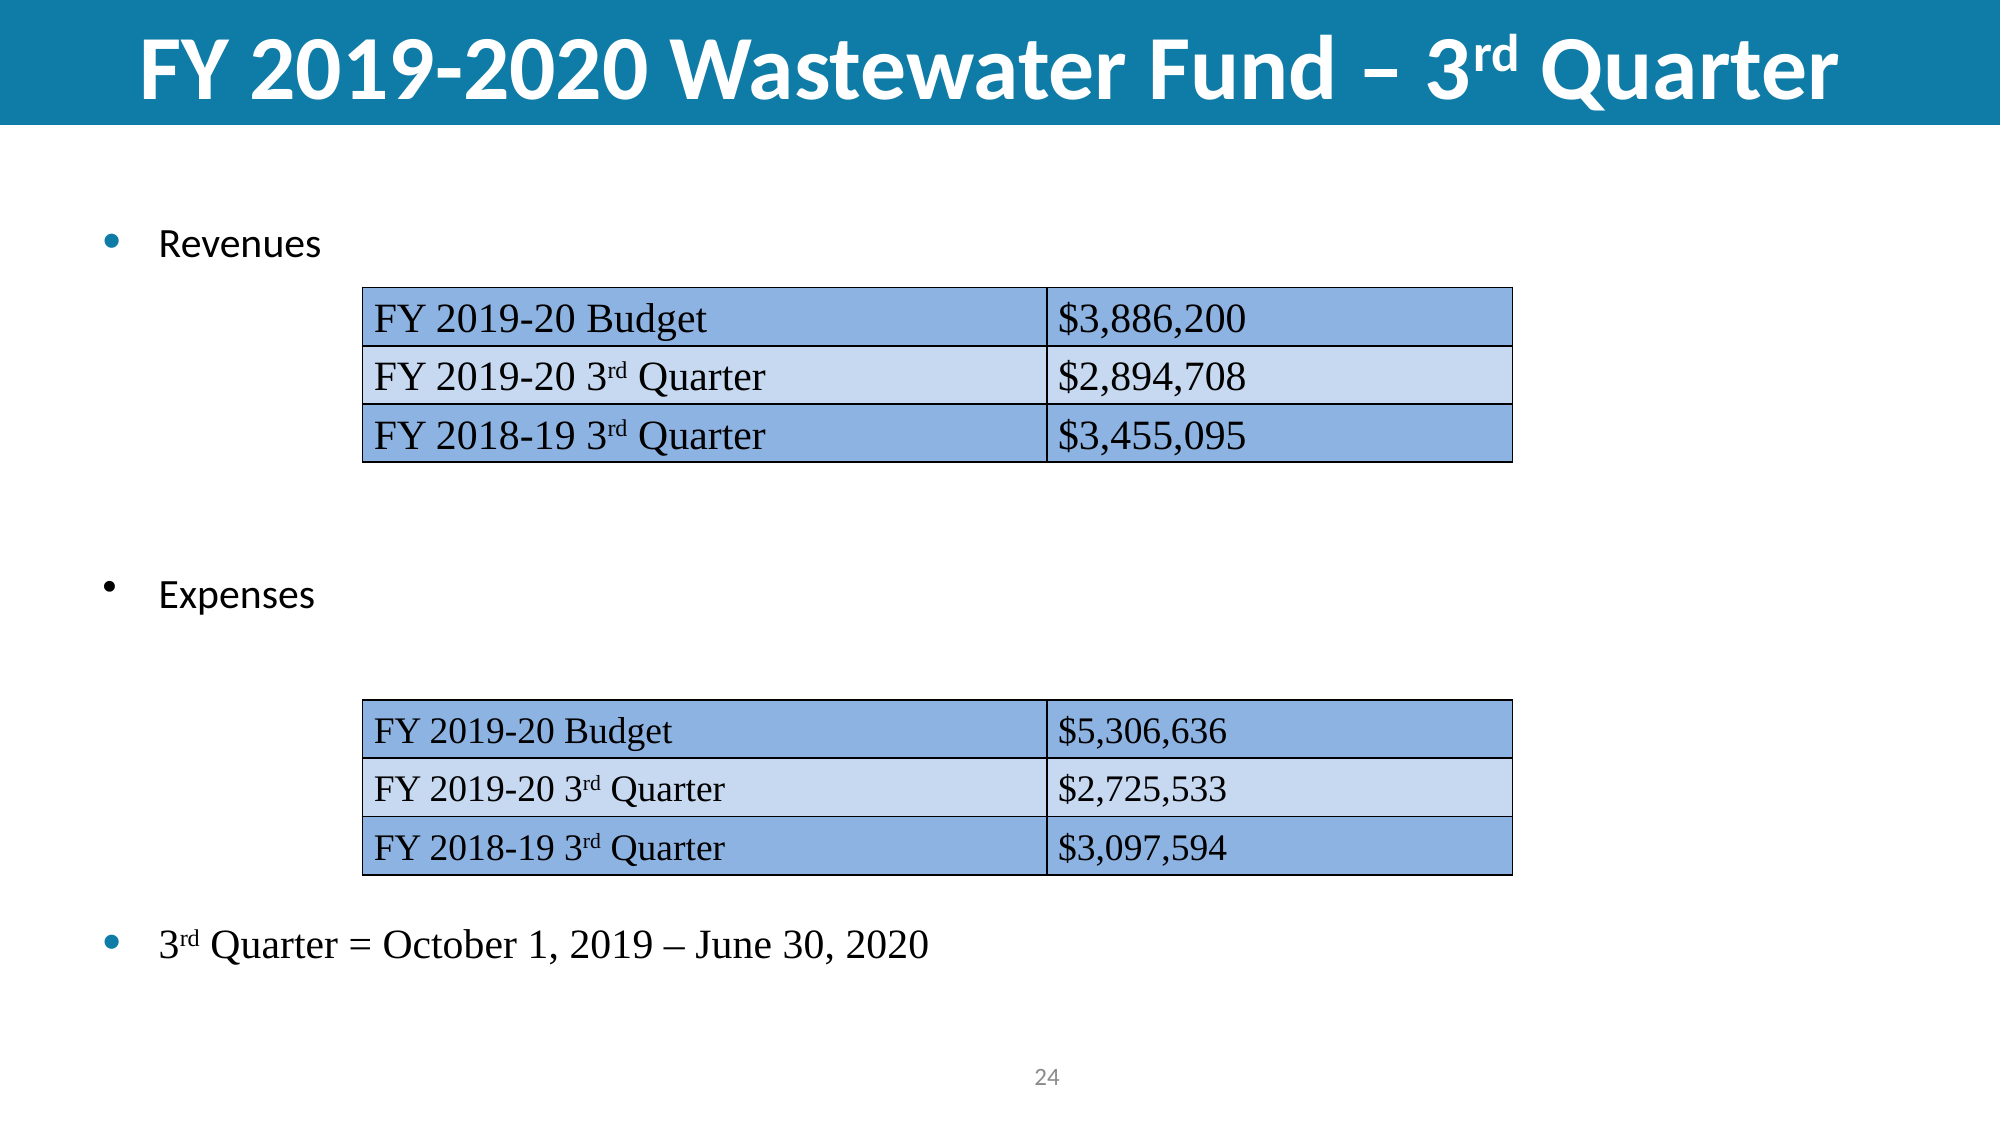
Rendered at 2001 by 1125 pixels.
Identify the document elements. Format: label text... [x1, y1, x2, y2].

table_cell $3,455,095 [1048, 405, 1512, 461]
table_header $3,886,200 [1048, 288, 1512, 345]
table_cell FY 2018-19 3rd Quarter [363, 405, 1046, 461]
table_cell $3,097,594 [1048, 817, 1512, 874]
table_cell $2,725,533 [1048, 759, 1512, 816]
table_cell FY 2019-20 3rd Quarter [363, 759, 1046, 816]
table_header FY 2019-20 Budget [363, 701, 1046, 757]
list Revenues Expenses 3rd Quarter = October 1, 2019 – June 30, 2020 [87, 149, 1913, 1025]
slide_number 24 [924, 1045, 1075, 1106]
table_cell $2,894,708 [1048, 347, 1512, 403]
table_cell FY 2019-20 3rd Quarter [363, 347, 1046, 403]
title FY 2019-2020 Wastewater Fund – 3rd Quarter [0, 0, 2000, 125]
table_header $5,306,636 [1048, 701, 1512, 757]
table_header FY 2019-20 Budget [363, 288, 1046, 345]
table_cell FY 2018-19 3rd Quarter [363, 817, 1046, 874]
